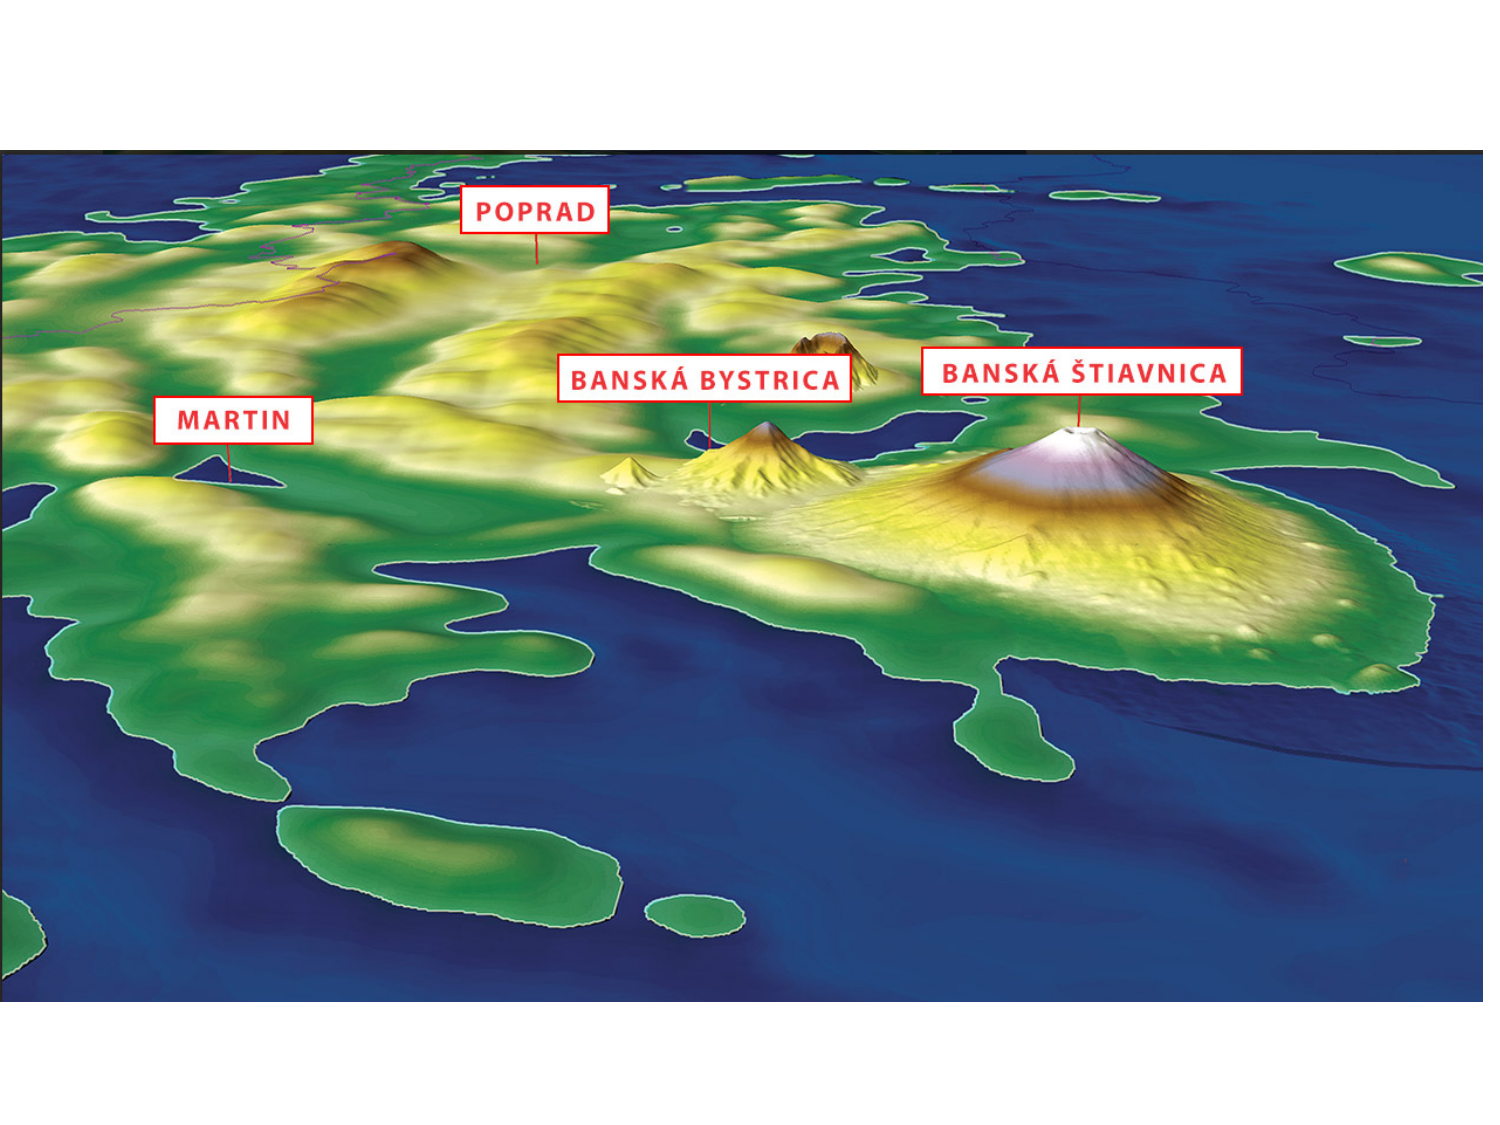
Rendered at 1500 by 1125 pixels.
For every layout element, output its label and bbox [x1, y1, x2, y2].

picture [0, 149, 1483, 1003]
